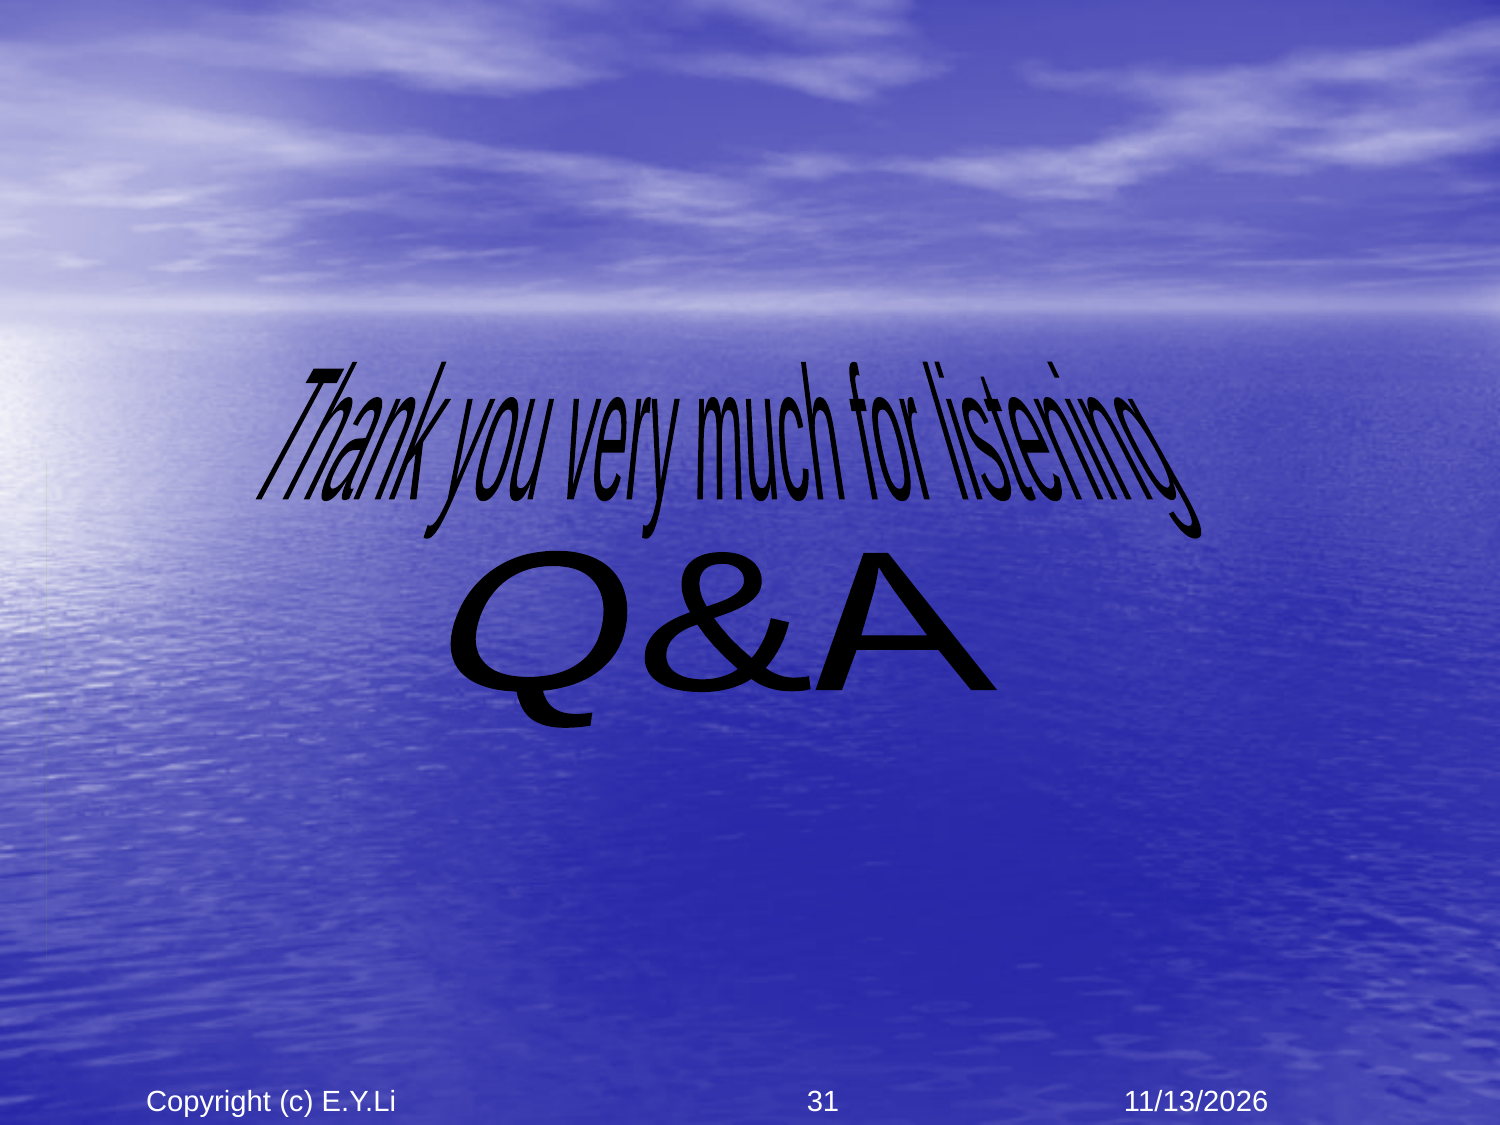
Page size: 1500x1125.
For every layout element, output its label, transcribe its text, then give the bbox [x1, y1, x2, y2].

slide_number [1108, 1046, 1460, 1125]
slide_number 31 [647, 1046, 999, 1125]
footer Copyright (c) E.Y.Li [33, 1046, 510, 1125]
